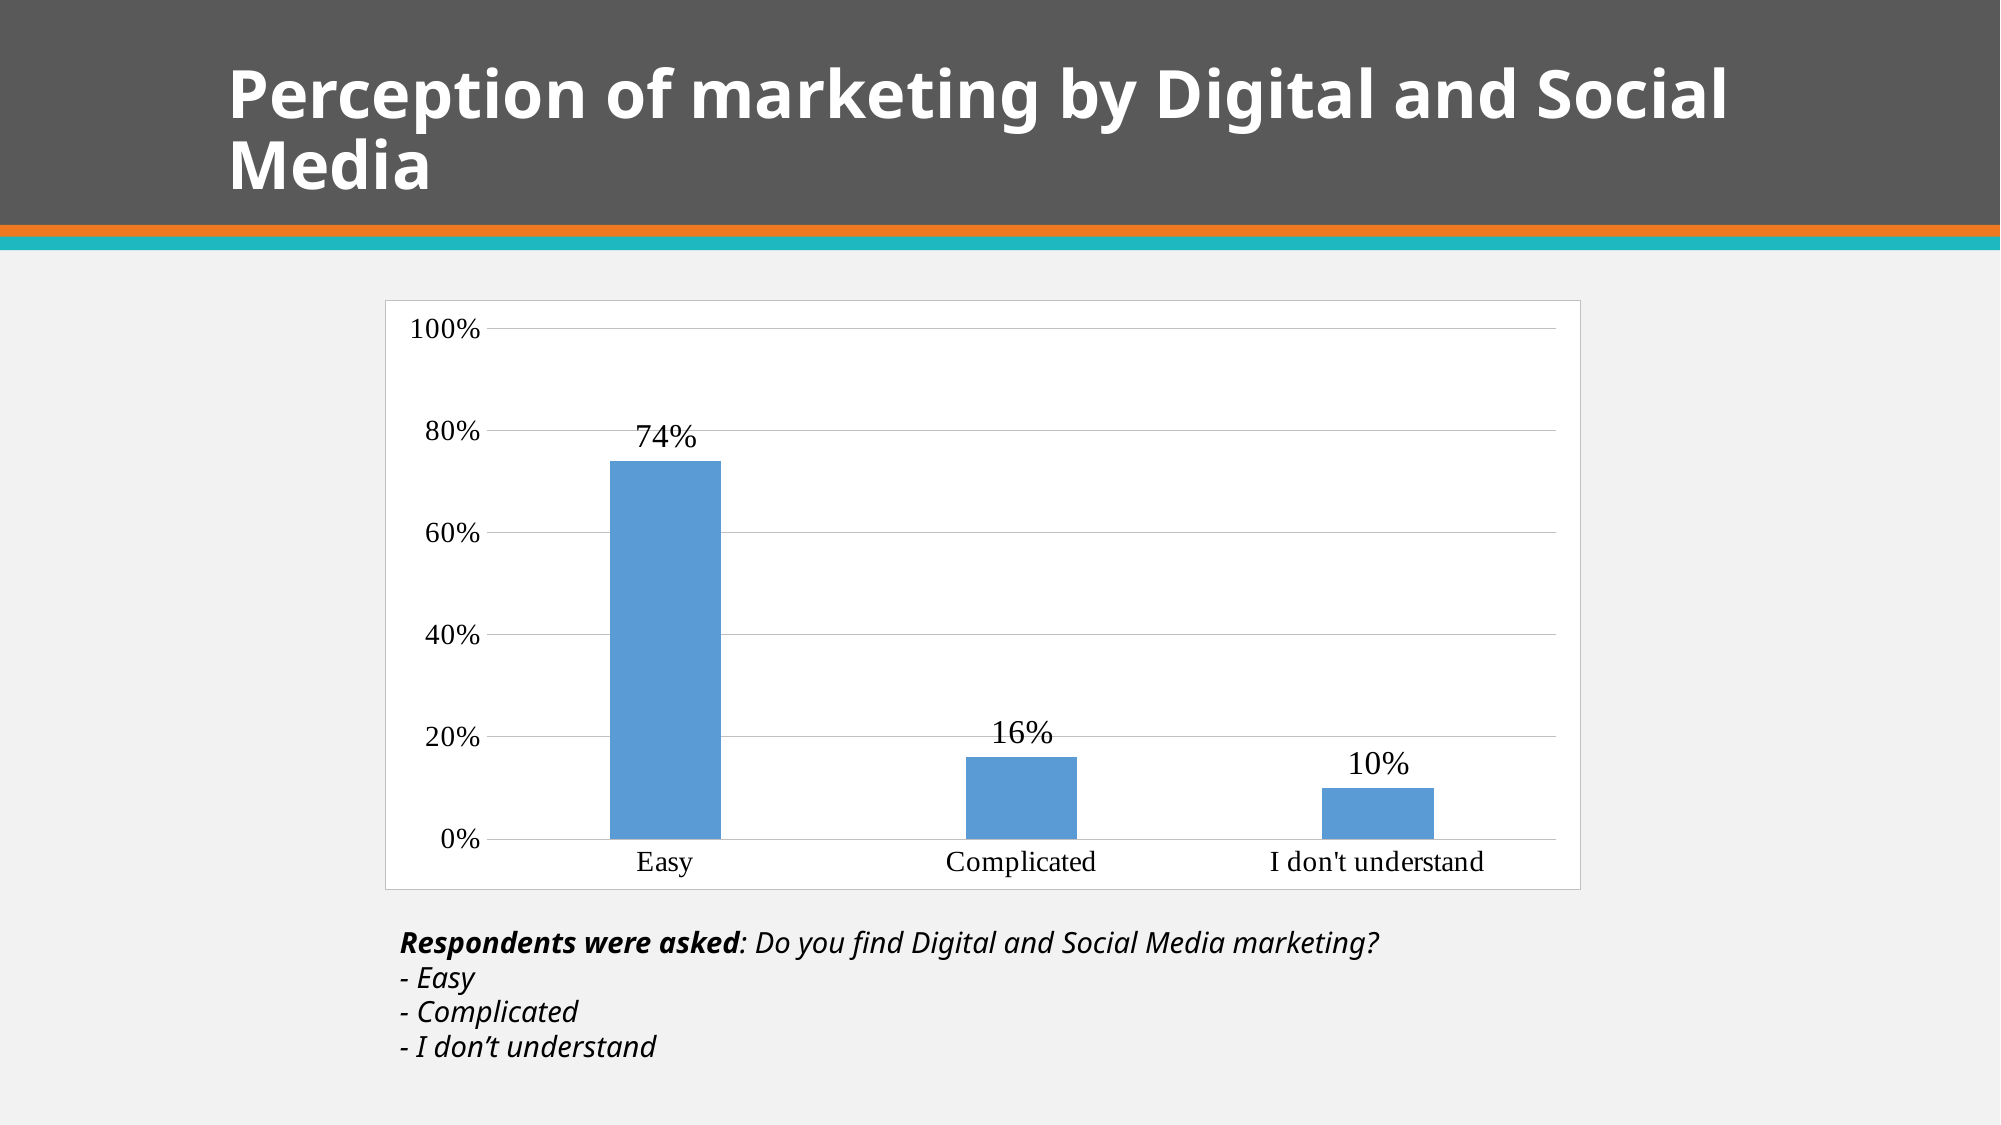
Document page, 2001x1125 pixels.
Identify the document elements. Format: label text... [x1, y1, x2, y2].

title Perception of marketing by Digital and Social Media [212, 41, 1852, 212]
chart [385, 299, 1581, 890]
text_box Respondents were asked: Do you find Digital and Social Media marketing? - Easy - Complicated - I don’t understand [385, 916, 1708, 1072]
